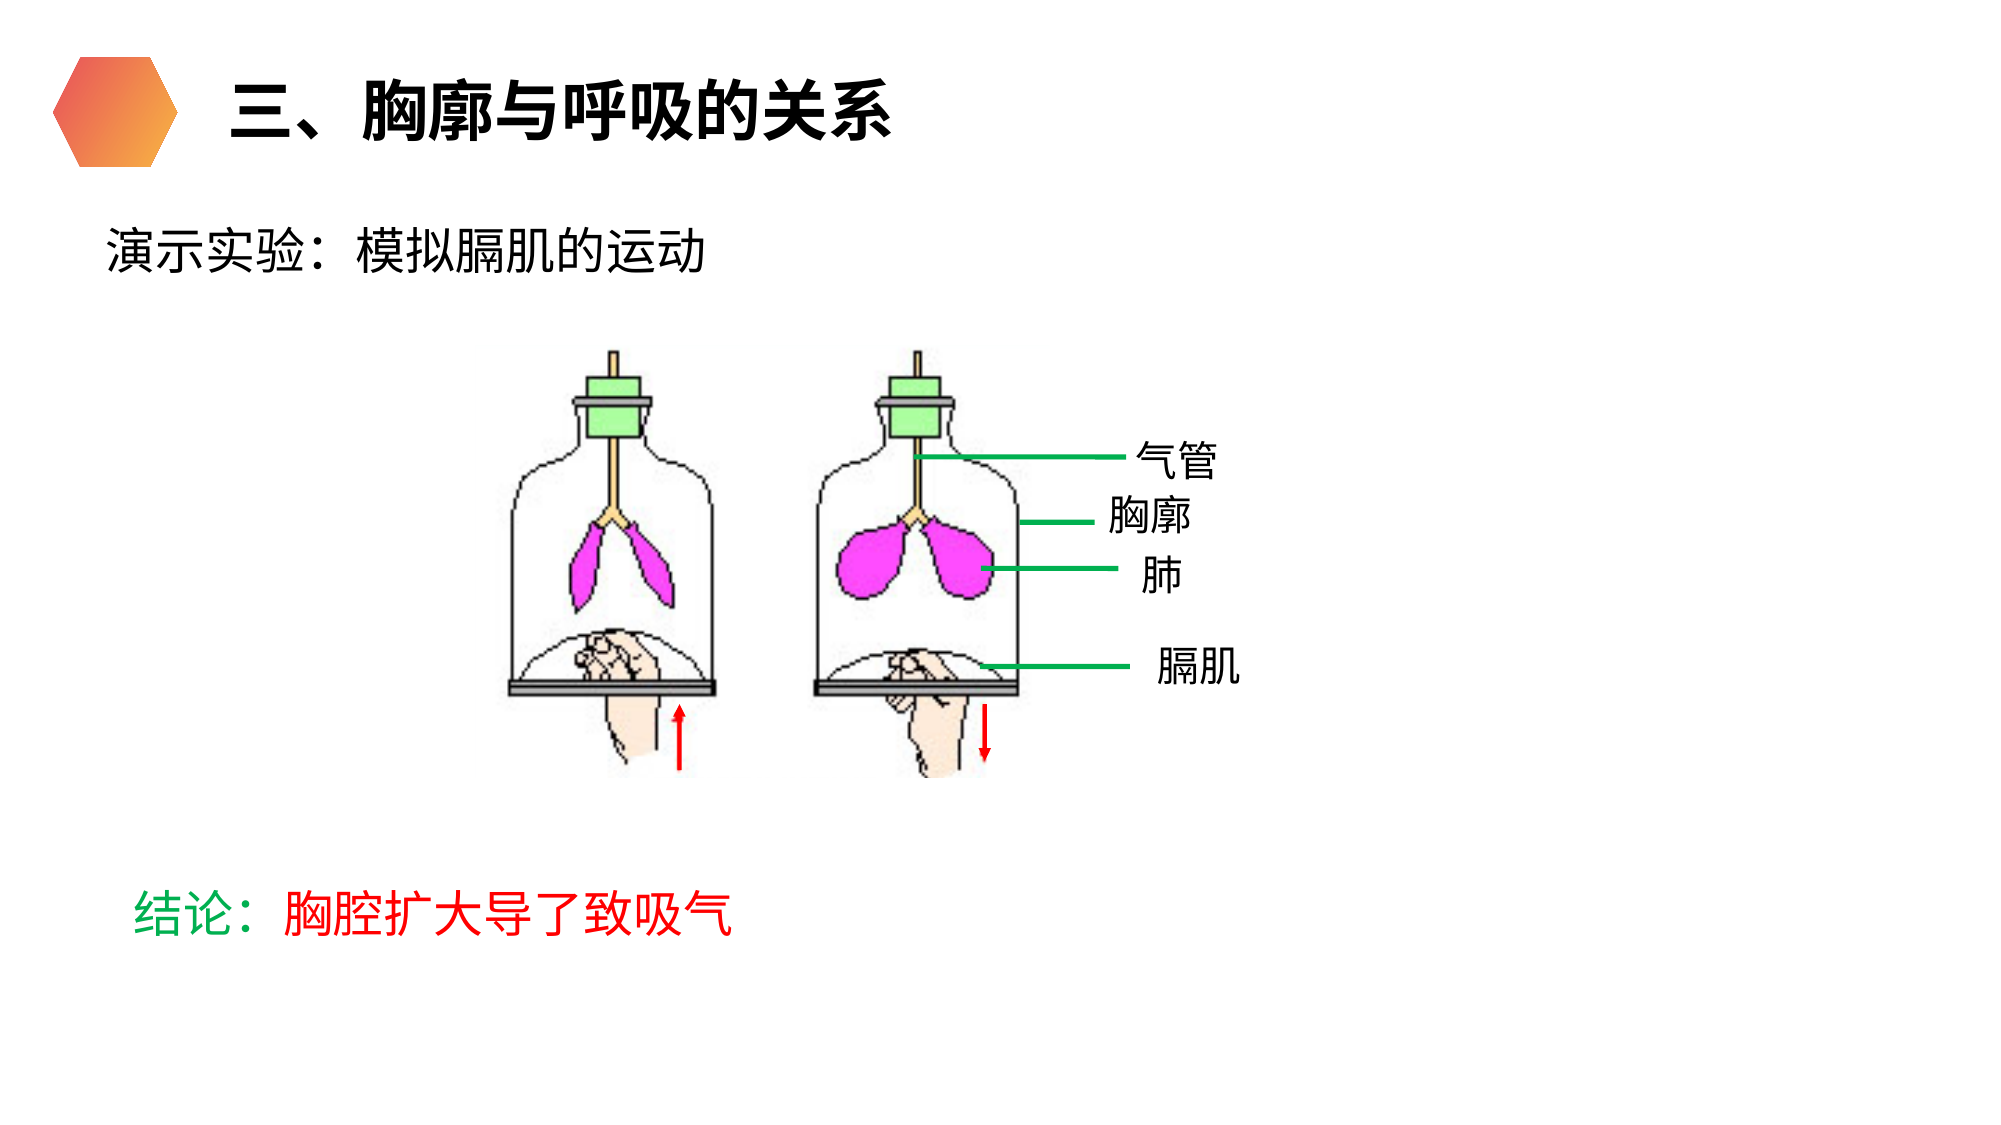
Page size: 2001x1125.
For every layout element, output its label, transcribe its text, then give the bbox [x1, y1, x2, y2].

text_box 胸廓 [1094, 481, 1208, 547]
text_box 三、胸廓与呼吸的关系 [212, 61, 911, 156]
text_box 气管 [1120, 427, 1235, 492]
text_box 膈肌 [1142, 632, 1256, 698]
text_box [475, 345, 1050, 778]
text_box 演示实验：模拟膈肌的运动 [91, 212, 1291, 288]
text_box 肺 [1127, 541, 1199, 607]
text_box 结论：胸腔扩大导了致吸气 [118, 875, 1240, 950]
